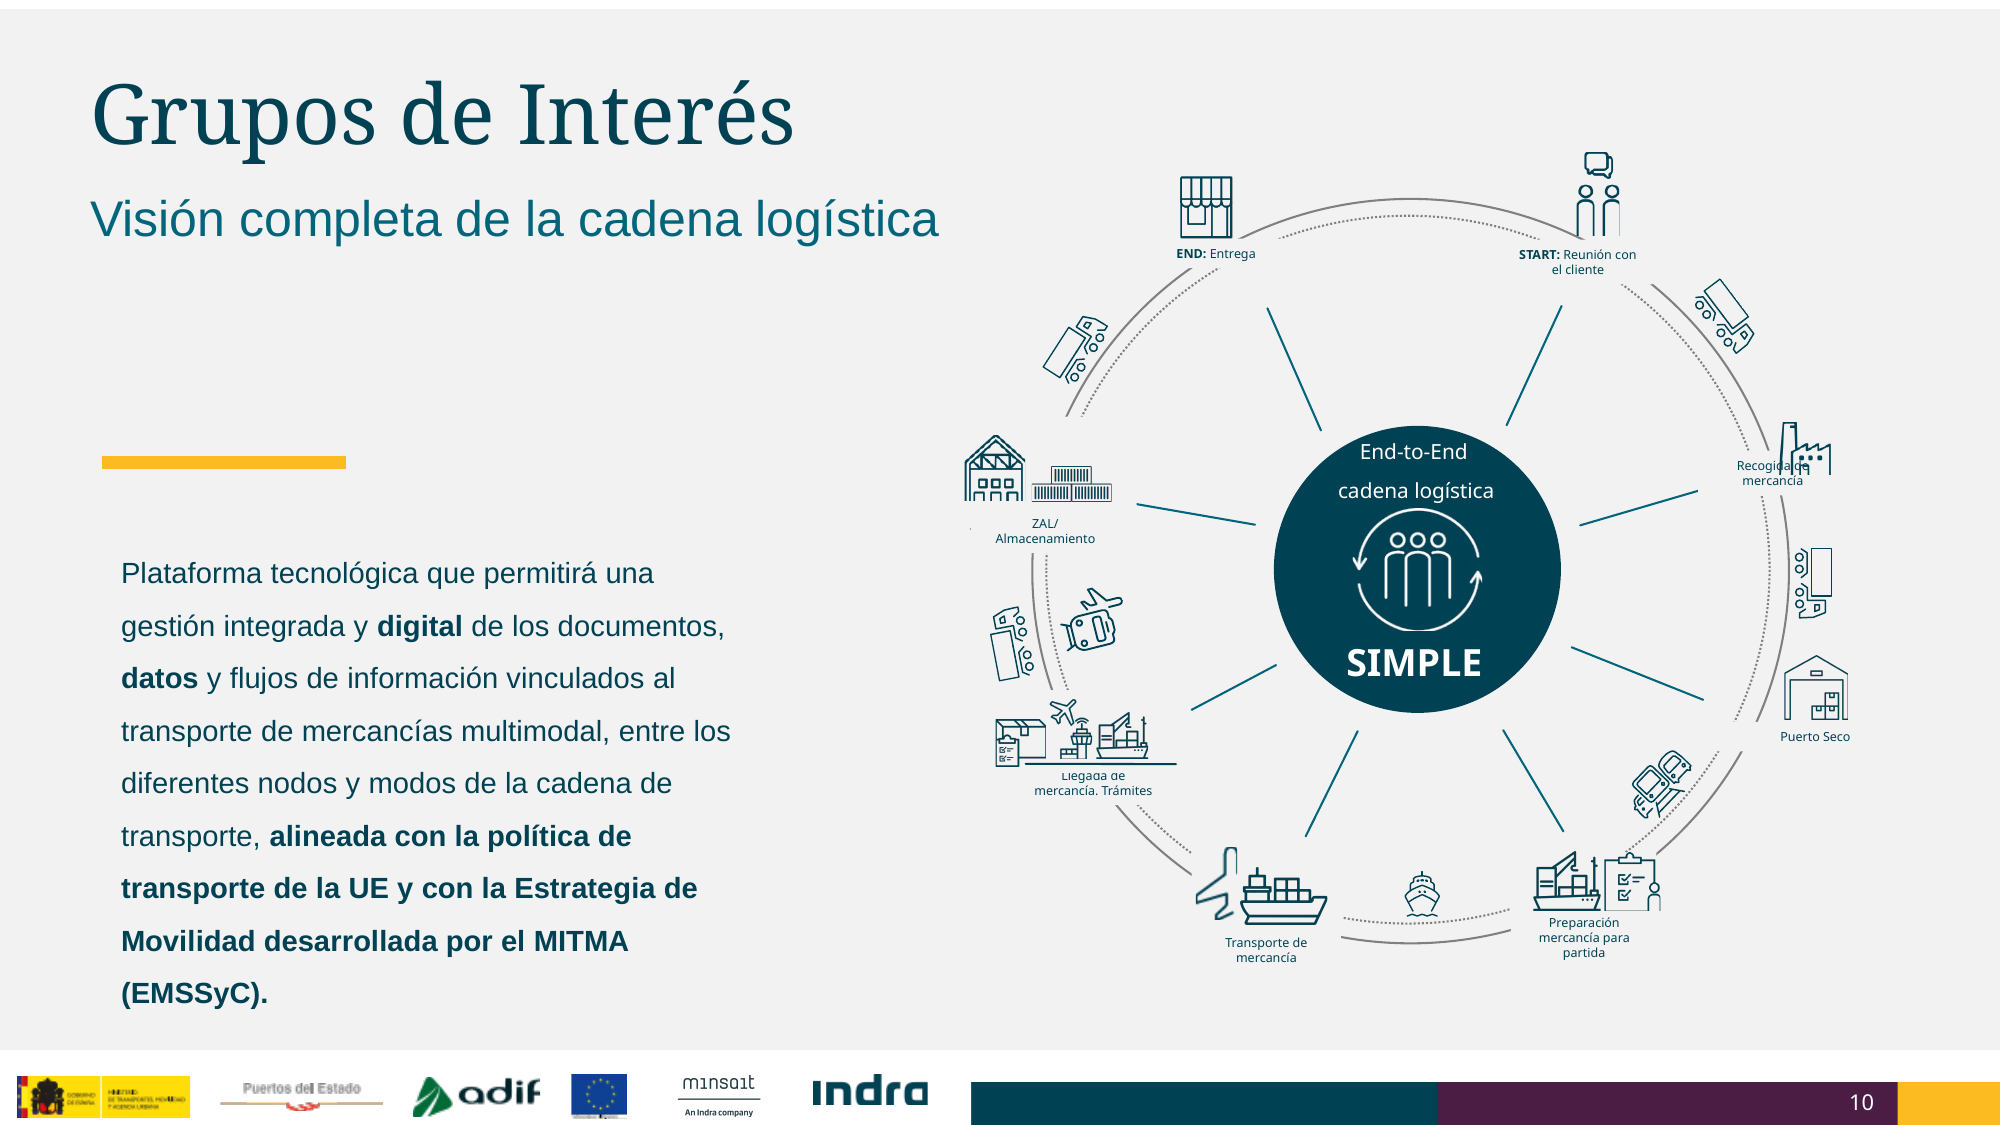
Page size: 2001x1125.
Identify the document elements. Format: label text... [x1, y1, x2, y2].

list Visión completa de la cadena logística [90, 187, 963, 330]
title Grupos de Interés [90, 78, 1827, 187]
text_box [963, 151, 1919, 974]
text_box [0, 8, 2000, 1051]
picture [1195, 846, 1238, 920]
text_box Plataforma tecnológica que permitirá una gestión integrada y digital de los documentos, datos y flujos de información vinculados al transporte de mercancías multimodal, entre los diferentes nodos y modos de la cadena de transporte, alineada con la política de transporte de la UE y con la Estrategia de Movilidad desarrollada por el MITMA (EMSSyC). [106, 529, 762, 925]
